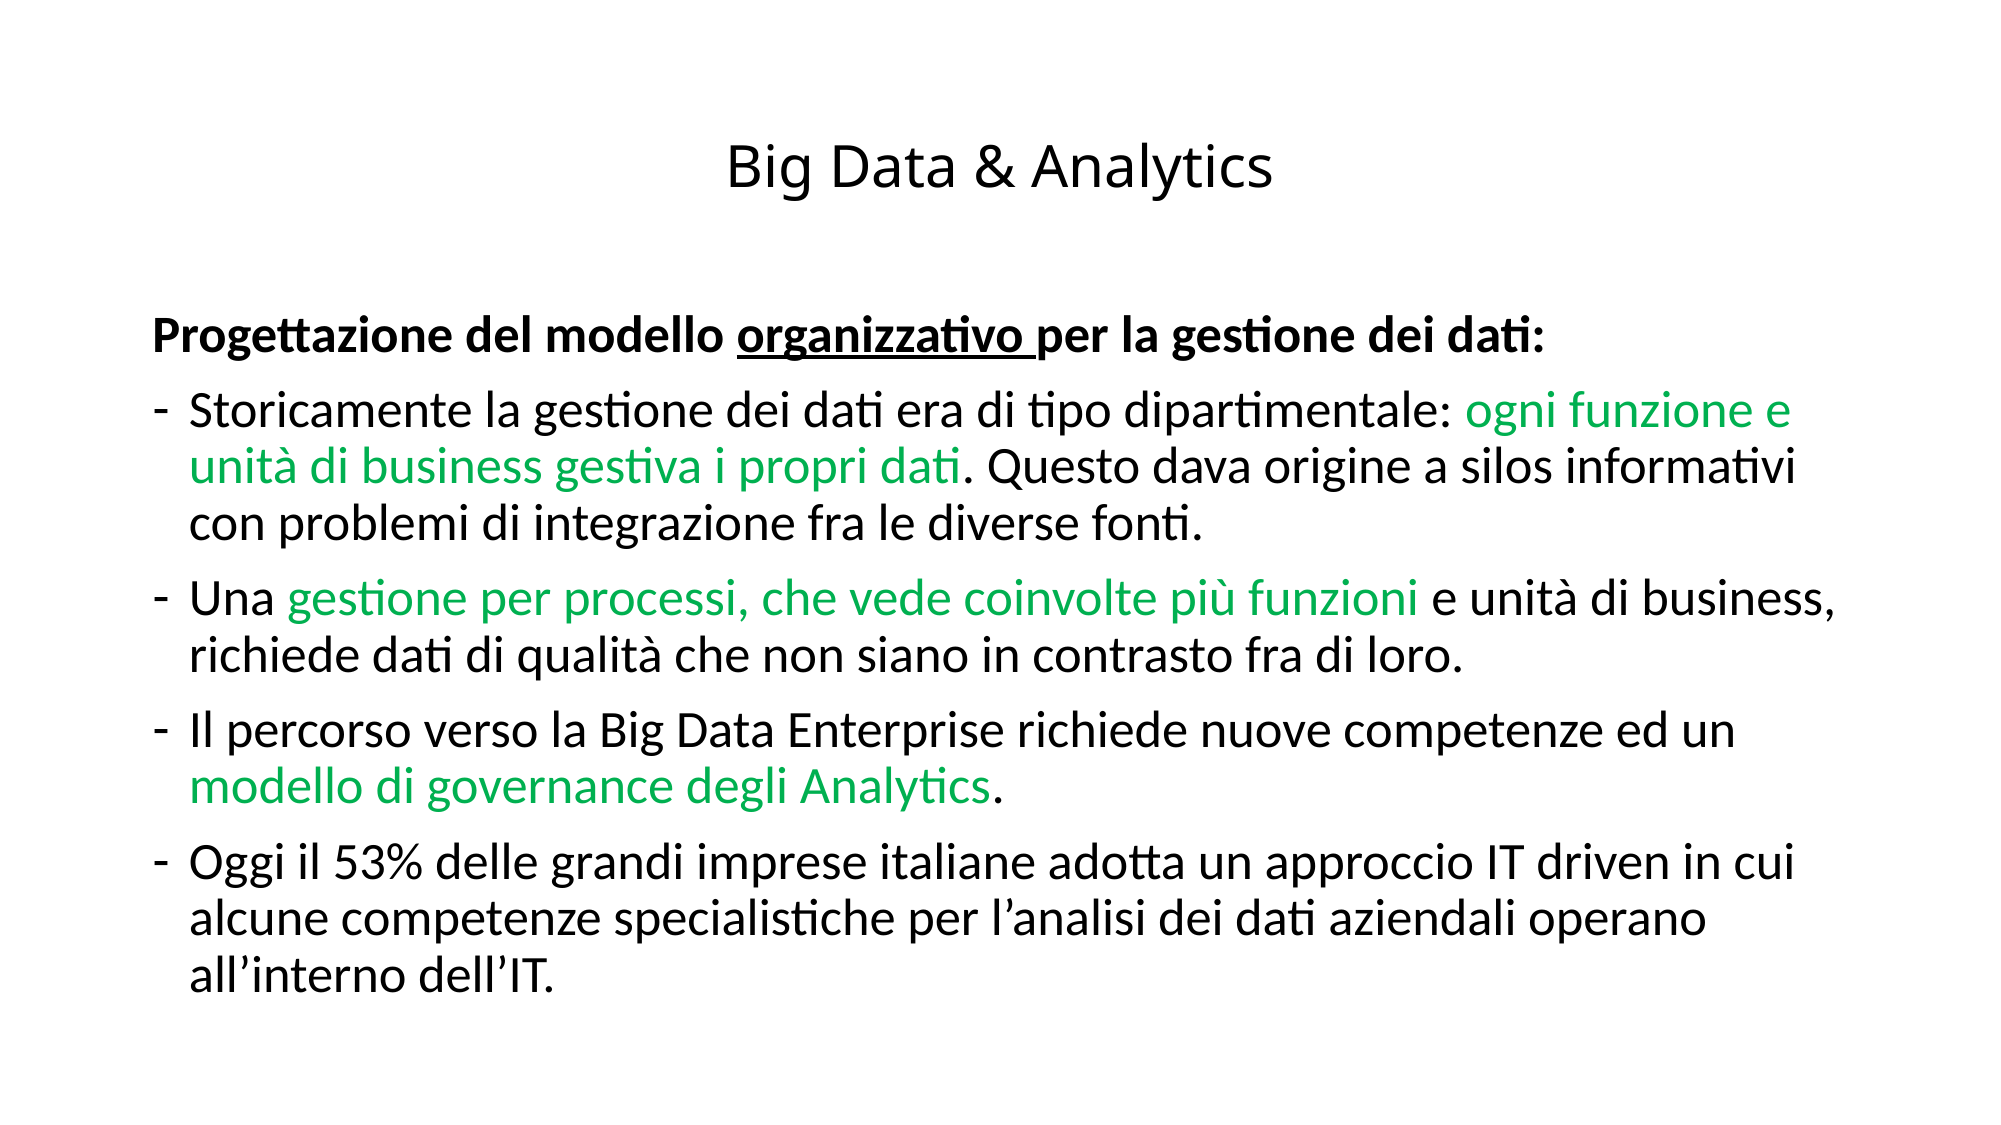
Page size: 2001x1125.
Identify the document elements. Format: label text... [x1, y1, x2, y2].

title Big Data & Analytics [137, 59, 1863, 278]
list Progettazione del modello organizzativo per la gestione dei dati: Storicamente la gestione dei dati era di tipo dipartimentale: ogni funzione e unità di business gestiva i propri dati. Questo dava origine a silos informativi con problemi di integrazione fra le diverse fonti. Una gestione per processi, che vede coinvolte più funzioni e unità di business, richiede dati di qualità che non siano in contrasto fra di loro. Il percorso verso la Big Data Enterprise richiede nuove competenze ed un modello di governance degli Analytics. Oggi il 53% delle grandi imprese italiane adotta un approccio IT driven in cui alcune competenze specialistiche per l’analisi dei dati aziendali operano all’interno dell’IT. [137, 299, 1863, 1014]
